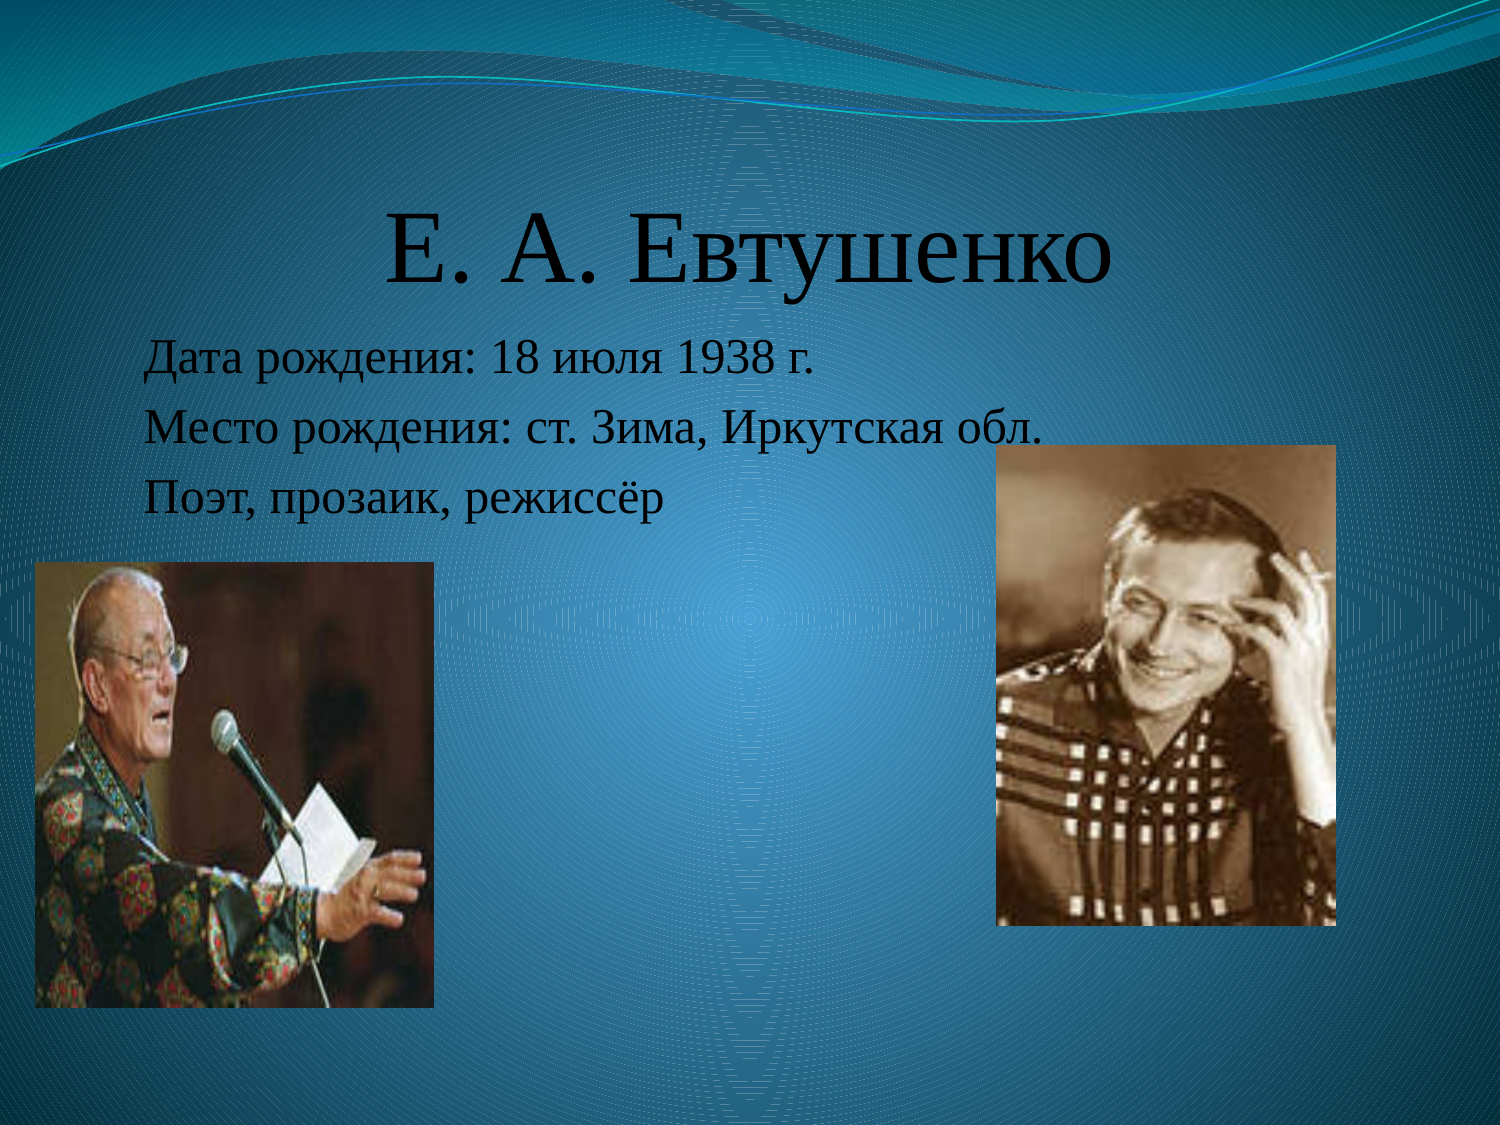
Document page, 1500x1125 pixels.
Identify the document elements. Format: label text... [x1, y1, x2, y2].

picture [34, 562, 434, 1009]
list Дата рождения: 18 июля 1938 г. Место рождения: ст. Зима, Иркутская обл. Поэт, прозаик, режиссёр [128, 316, 1479, 1037]
title Е. А. Евтушенко [75, 115, 1425, 303]
picture [995, 445, 1337, 926]
